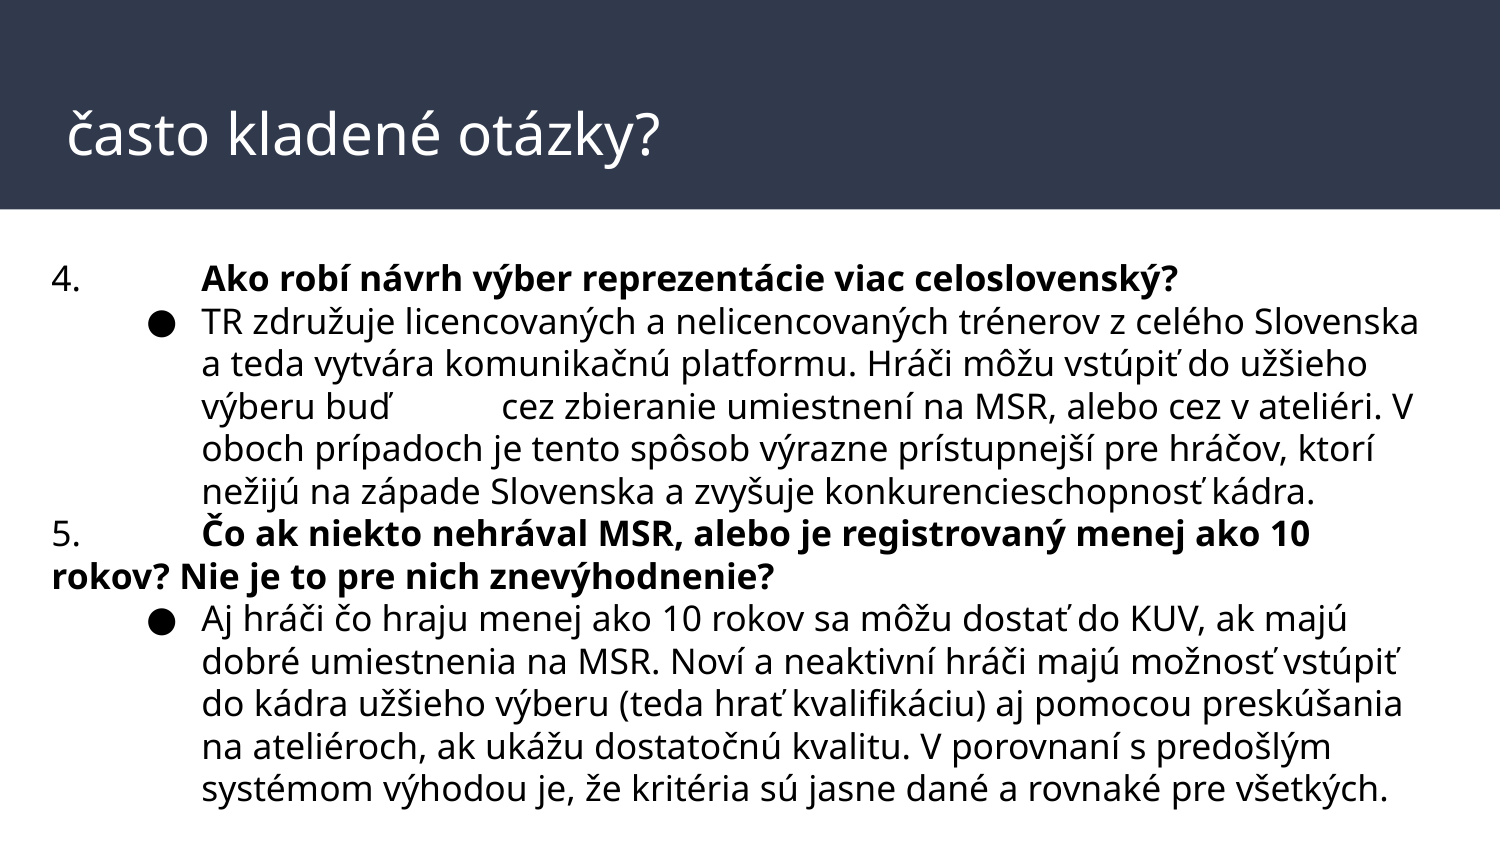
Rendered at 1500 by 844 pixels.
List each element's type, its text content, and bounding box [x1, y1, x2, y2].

text_box 4. Ako robí návrh výber reprezentácie viac celoslovenský? TR združuje licencovaných a nelicencovaných trénerov z celého Slovenska a teda vytvára komunikačnú platformu. Hráči môžu vstúpiť do užšieho výberu buď cez zbieranie umiestnení na MSR, alebo cez v ateliéri. V oboch prípadoch je tento spôsob výrazne prístupnejší pre hráčov, ktorí nežijú na západe Slovenska a zvyšuje konkurencieschopnosť kádra. 5. Čo ak niekto nehrával MSR, alebo je registrovaný menej ako 10 rokov? Nie je to pre nich znevýhodnenie? Aj hráči čo hraju menej ako 10 rokov sa môžu dostať do KUV, ak majú dobré umiestnenia na MSR. Noví a neaktivní hráči majú možnosť vstúpiť do kádra užšieho výberu (teda hrať kvalifikáciu) aj pomocou preskúšania na ateliéroch, ak ukážu dostatočnú kvalitu. V porovnaní s predošlým systémom výhodou je, že kritéria sú jasne dané a rovnaké pre všetkých. [36, 241, 1449, 824]
title často kladené otázky? [51, 82, 1449, 185]
